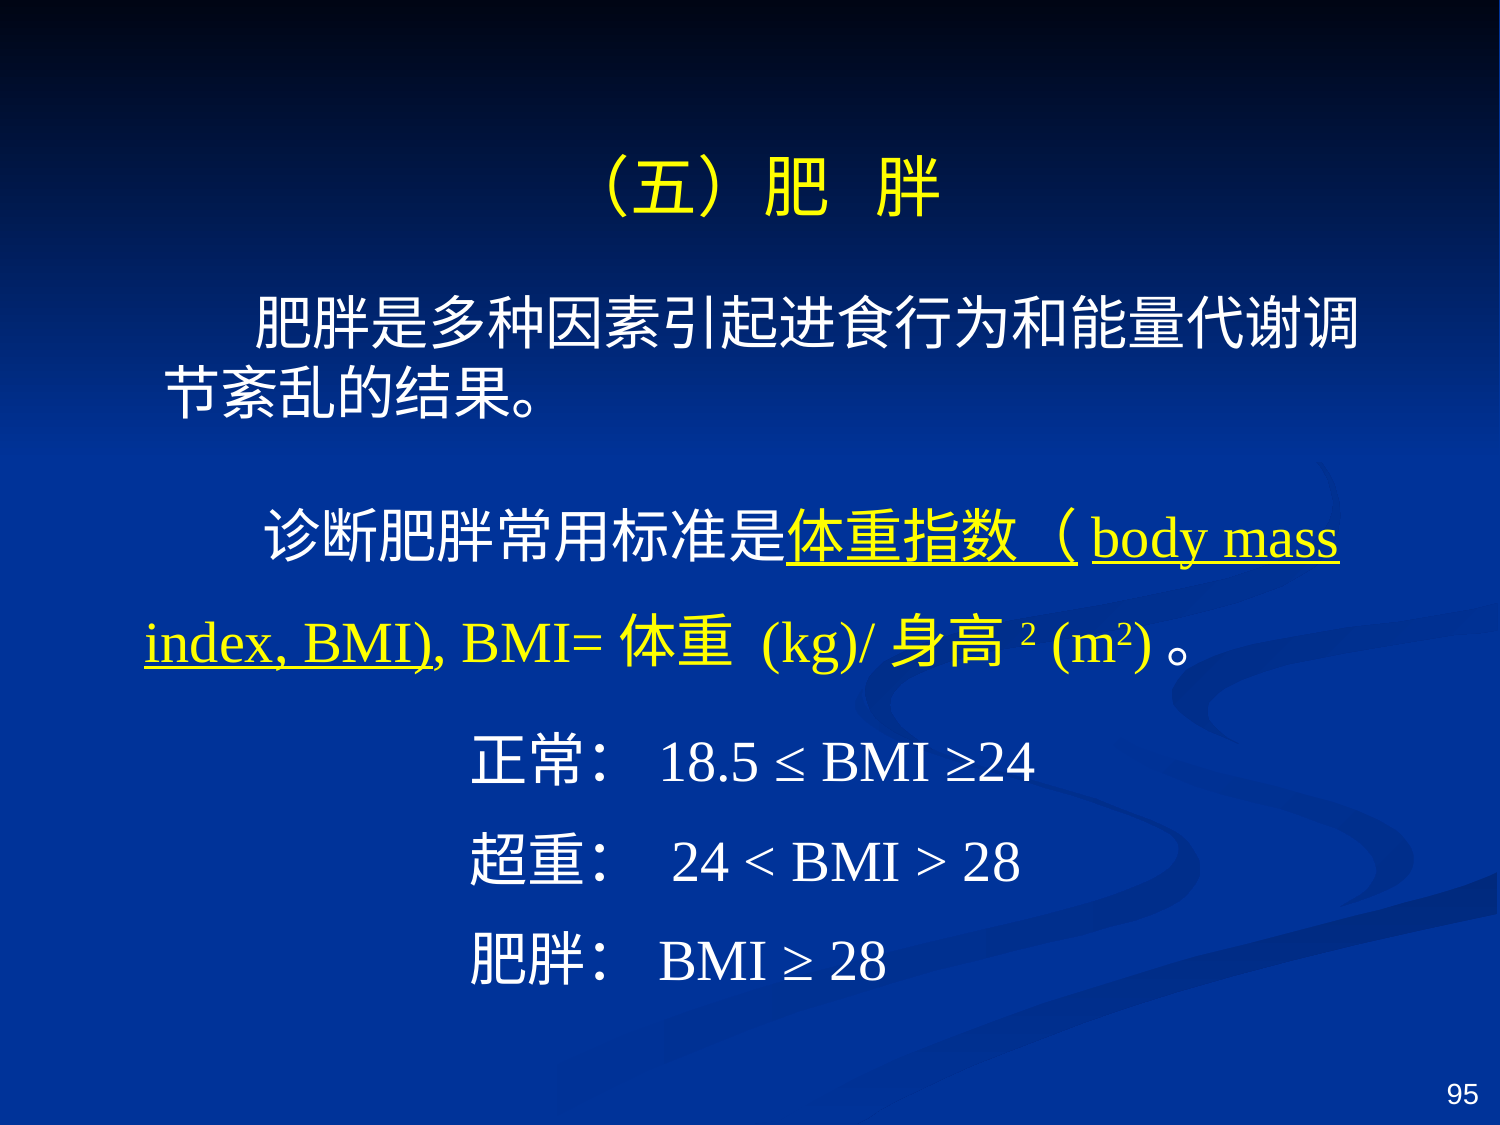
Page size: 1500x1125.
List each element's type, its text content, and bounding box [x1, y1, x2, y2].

text_box 肥胖是多种因素引起进食行为和能量代谢调节紊乱的结果。 [147, 278, 1388, 434]
slide_number 95 [1350, 1039, 1495, 1118]
text_box 诊断肥胖常用标准是体重指数（body mass index, BMI), BMI=体重 (kg)/身高2 (m2)。 [129, 456, 1436, 682]
text_box 正常：18.5 ≤ BMI ≥24 超重： 24 < BMI > 28 肥胖：BMI ≥ 28 [454, 716, 1223, 1000]
text_box （五）肥 胖 [117, 137, 1388, 232]
